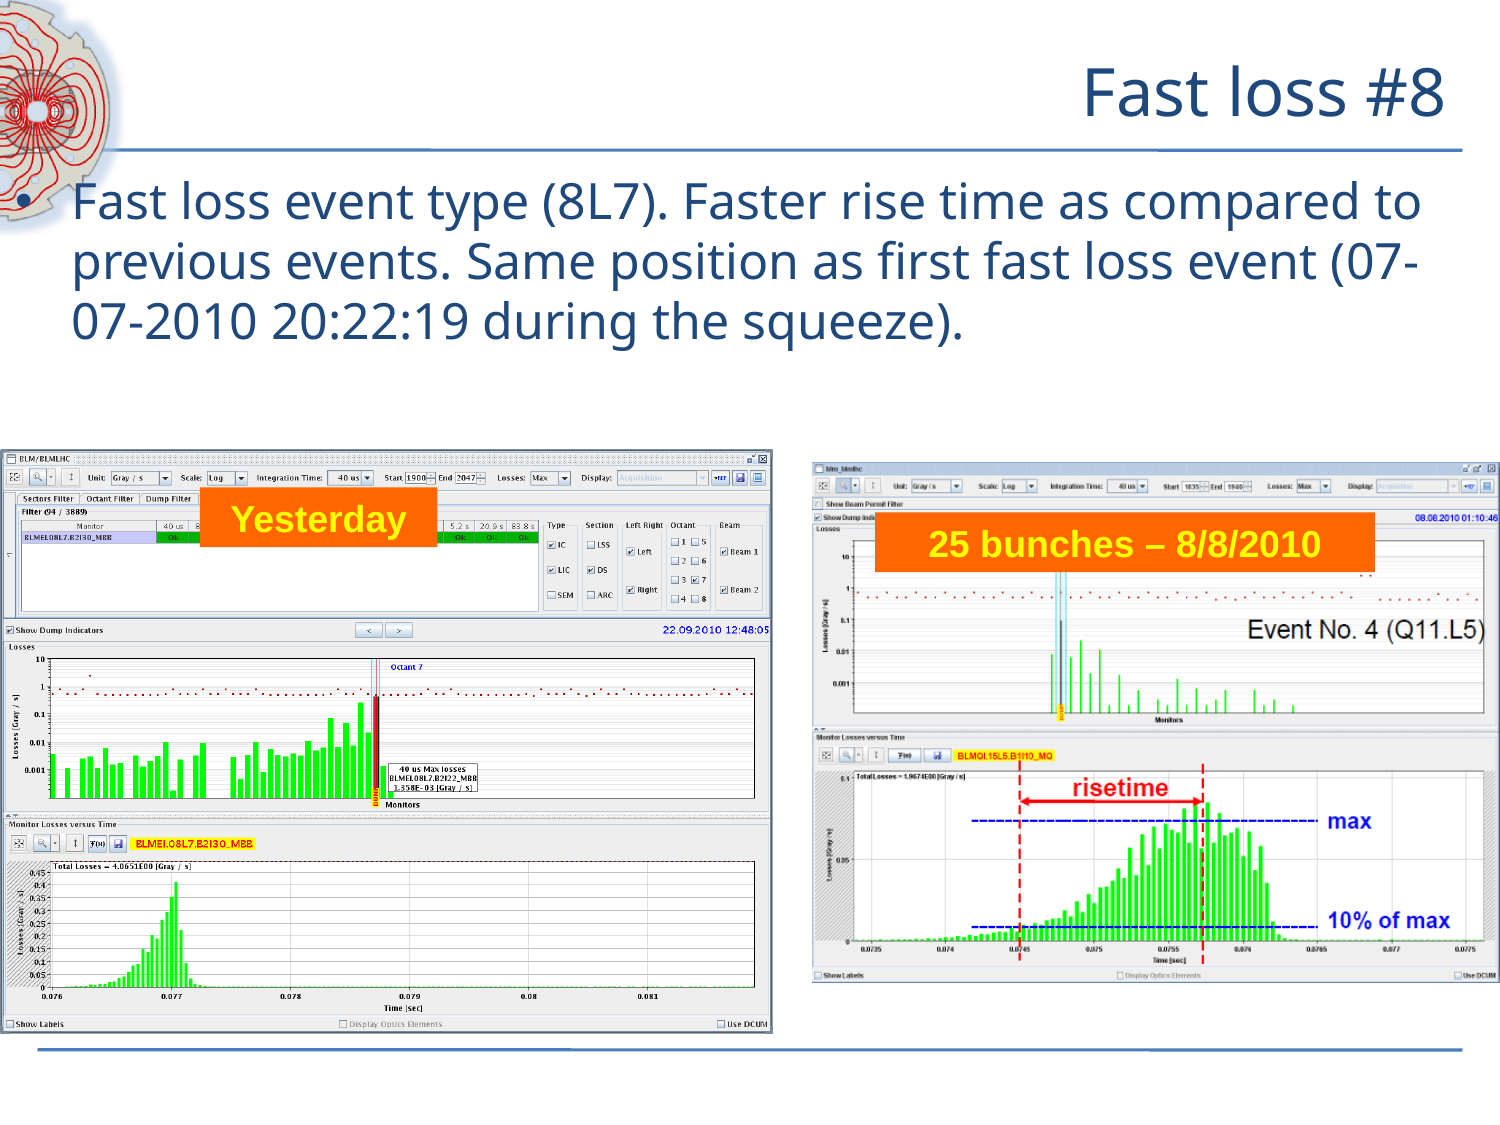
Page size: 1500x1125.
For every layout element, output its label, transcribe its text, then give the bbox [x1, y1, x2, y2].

picture [0, 449, 773, 1034]
picture [812, 462, 1500, 983]
title Fast loss #8 [99, 24, 1463, 156]
picture [0, 2, 108, 162]
list Fast loss event type (8L7). Faster rise time as compared to previous events. Same position as first fast loss event (07-07-2010 20:22:19 during the squeeze). [0, 162, 1476, 1013]
